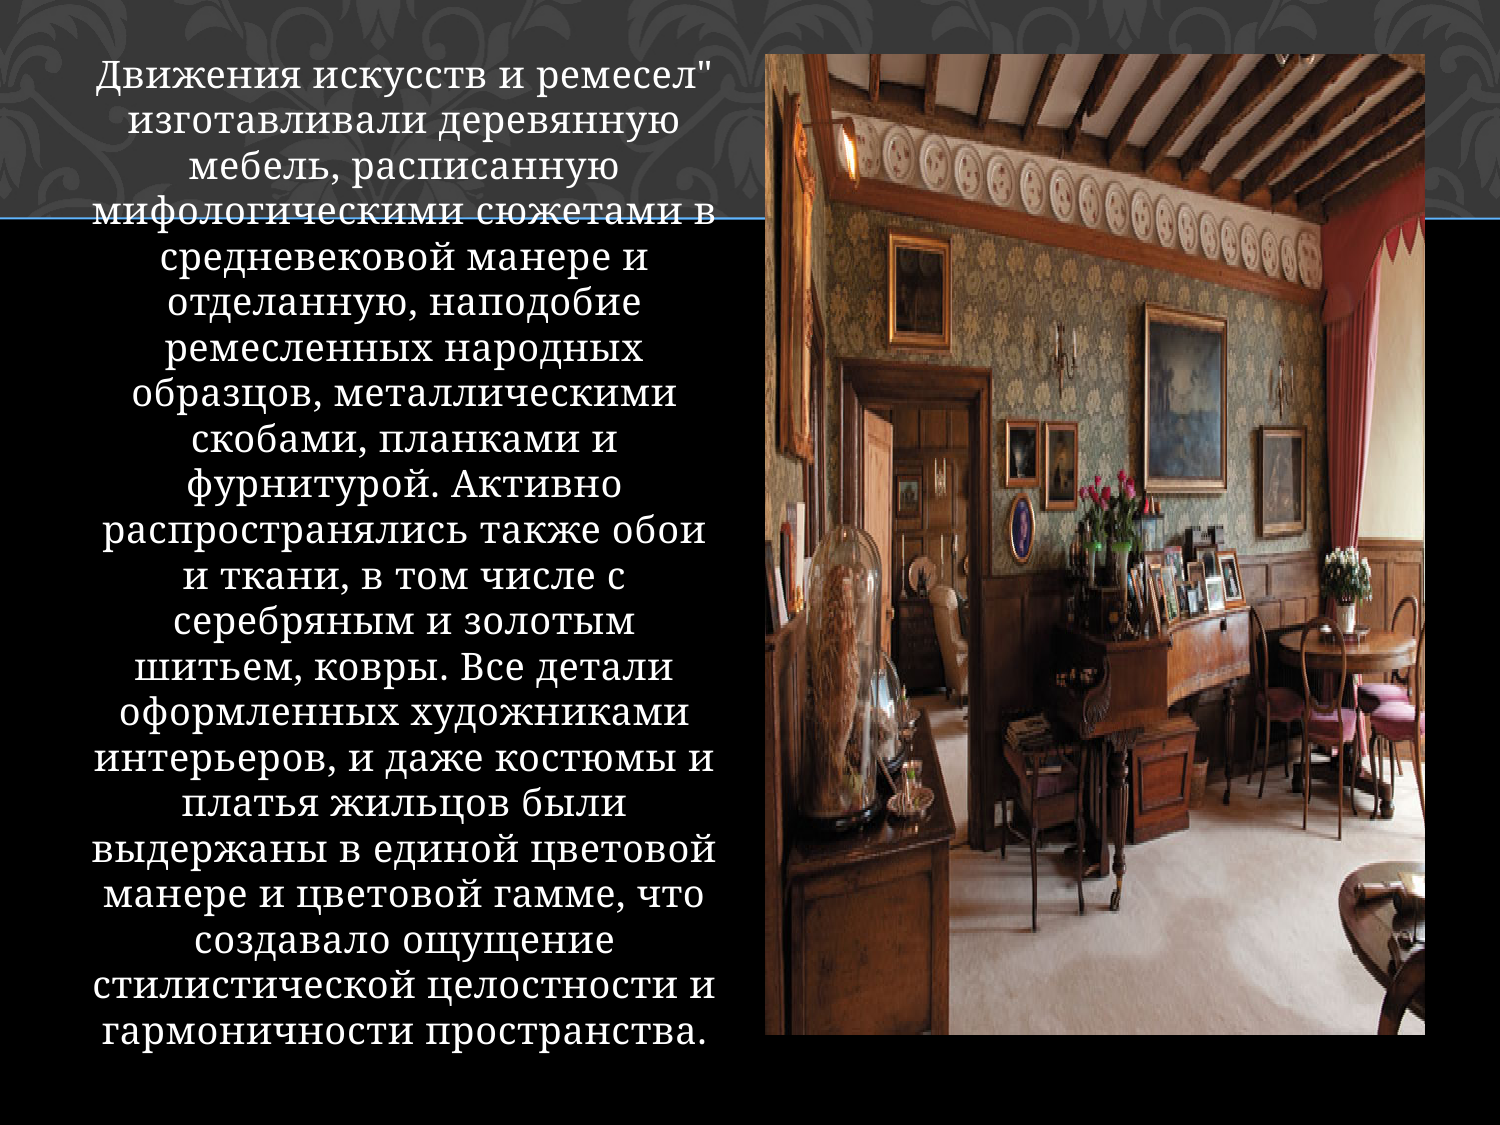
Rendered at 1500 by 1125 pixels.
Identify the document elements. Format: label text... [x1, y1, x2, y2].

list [764, 54, 1426, 1036]
list Движения искусств и ремесел" изготавливали деревянную мебель, расписанную мифологическими сюжетами в средневековой манере и отделанную, наподобие ремесленных народных образцов, металлическими скобами, планками и фурнитурой. Активно распространялись также обои и ткани, в том числе с серебряным и золотым шитьем, ковры. Все детали оформленных художниками интерьеров, и даже костюмы и платья жильцов были выдержаны в единой цветовой манере и цветовой гамме, что создавало ощущение стилистической целостности и гармоничности пространства. [75, 42, 735, 1094]
